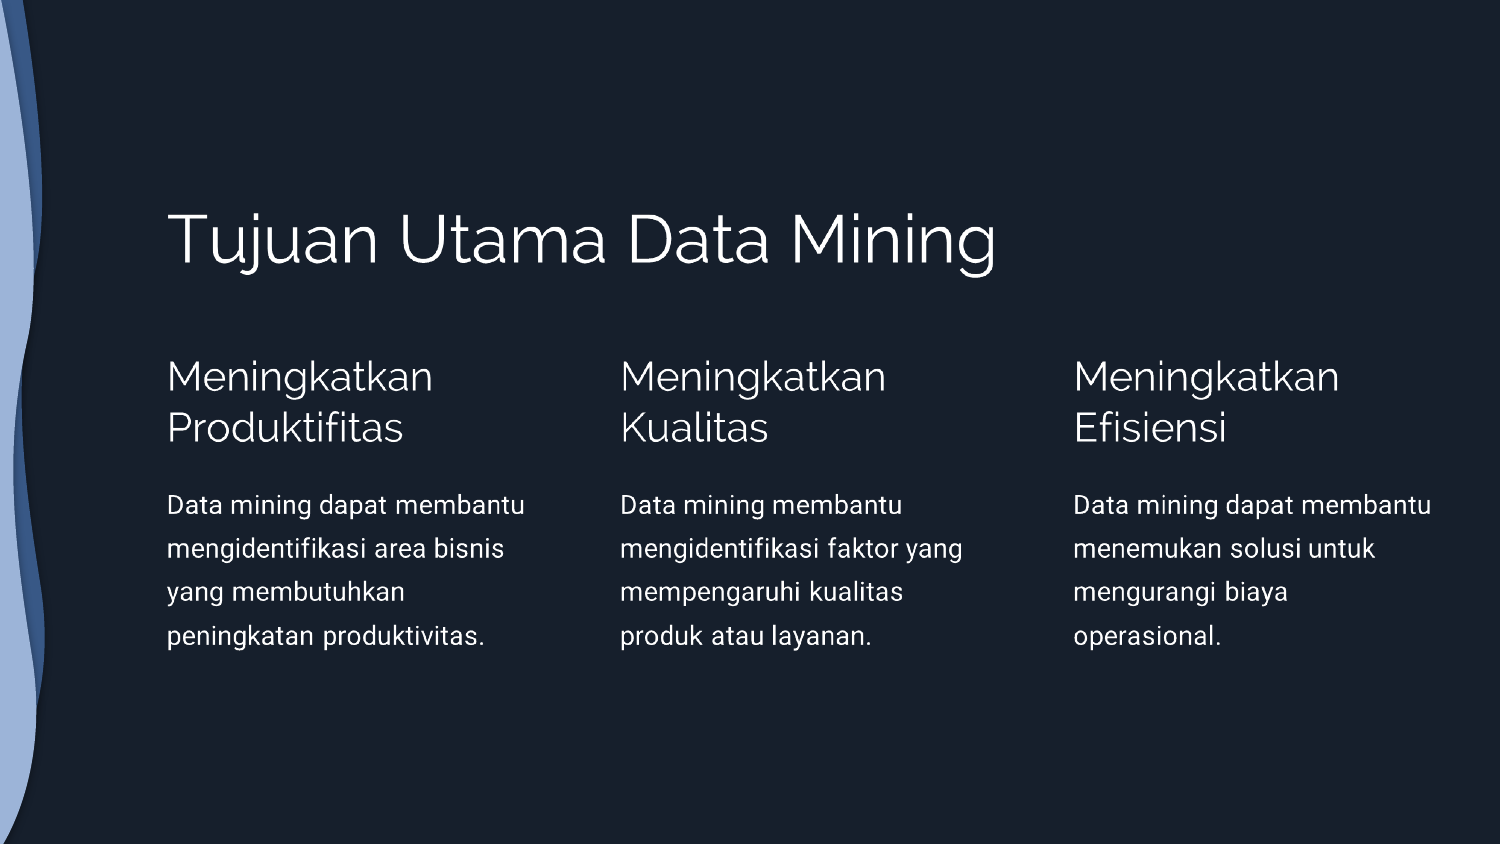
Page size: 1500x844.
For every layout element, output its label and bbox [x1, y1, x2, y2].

picture [124, 176, 1456, 668]
